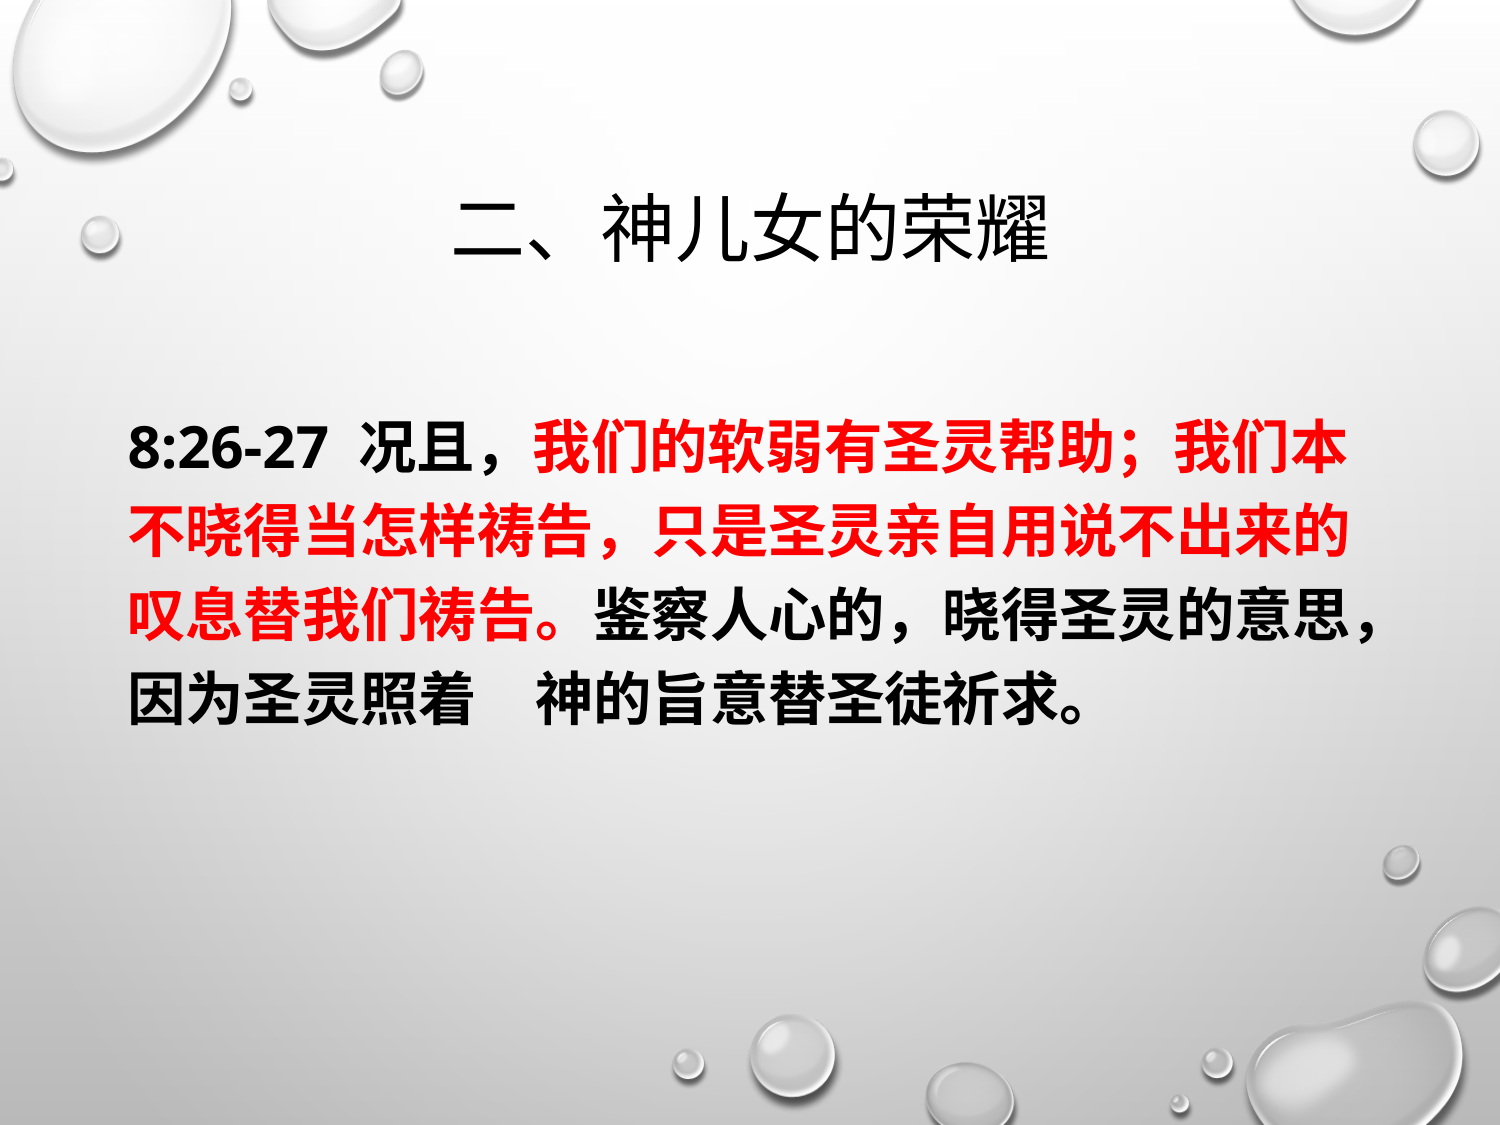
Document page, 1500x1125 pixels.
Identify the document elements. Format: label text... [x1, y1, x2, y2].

title 二、神儿女的荣耀 [112, 101, 1388, 364]
picture [0, 0, 1500, 1125]
list 8:26-27 况且，我们的软弱有圣灵帮助；我们本不晓得当怎样祷告，只是圣灵亲自用说不出来的叹息替我们祷告。鉴察人心的，晓得圣灵的意思，因为圣灵照着 神的旨意替圣徒祈求。 [112, 388, 1388, 1077]
